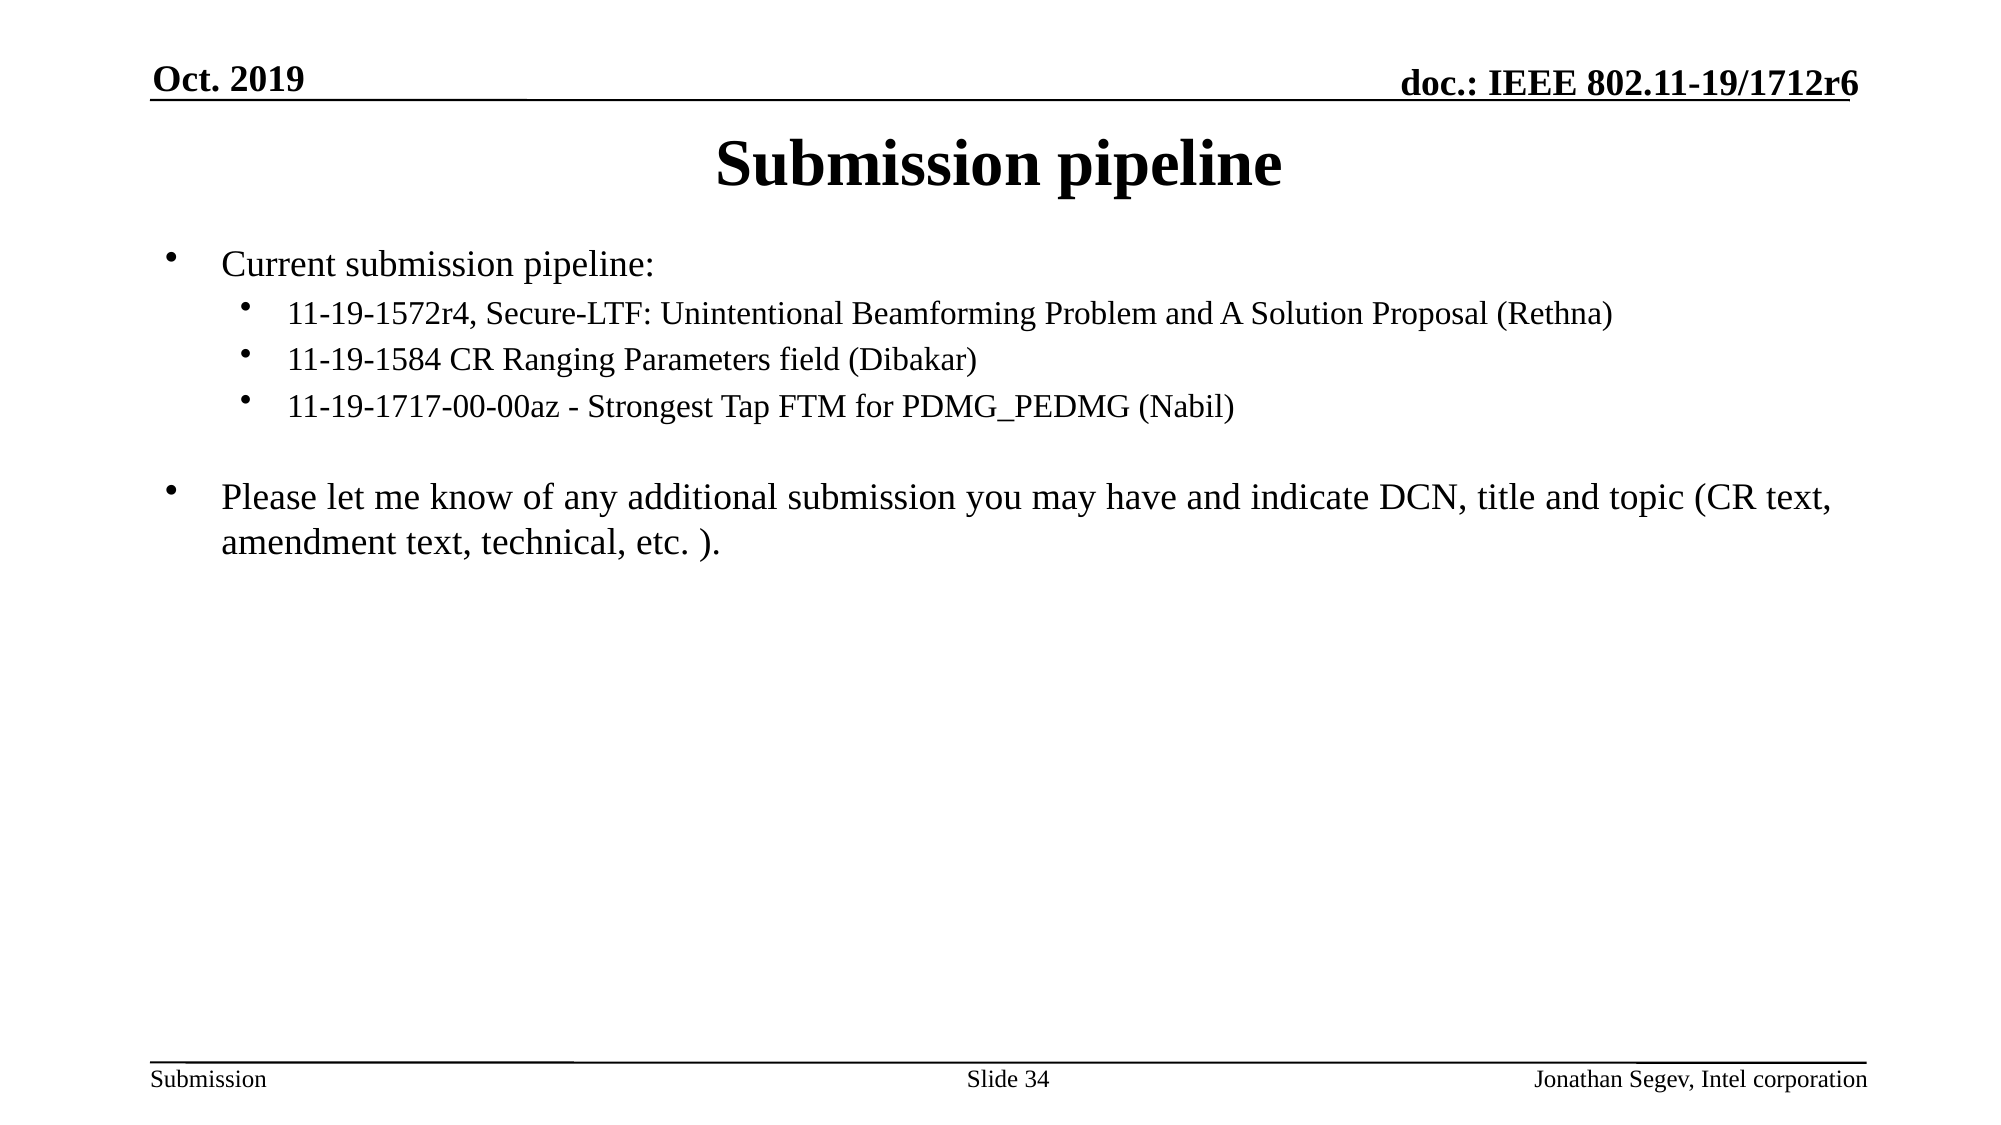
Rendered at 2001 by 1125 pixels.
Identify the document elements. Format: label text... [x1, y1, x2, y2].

title Submission pipeline [149, 112, 1850, 205]
slide_number Slide 34 [950, 1061, 1067, 1123]
list Current submission pipeline: 11-19-1572r4, Secure-LTF: Unintentional Beamforming Problem and A Solution Proposal (Rethna) 11-19-1584 CR Ranging Parameters field (Dibakar) 11-19-1717-00-00az - Strongest Tap FTM for PDMG_PEDMG (Nabil) Please let me know of any additional submission you may have and indicate DCN, title and topic (CR text, amendment text, technical, etc. ). [149, 231, 1850, 1000]
footer Jonathan Segev, Intel corporation [1171, 1061, 1869, 1093]
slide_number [152, 54, 563, 100]
